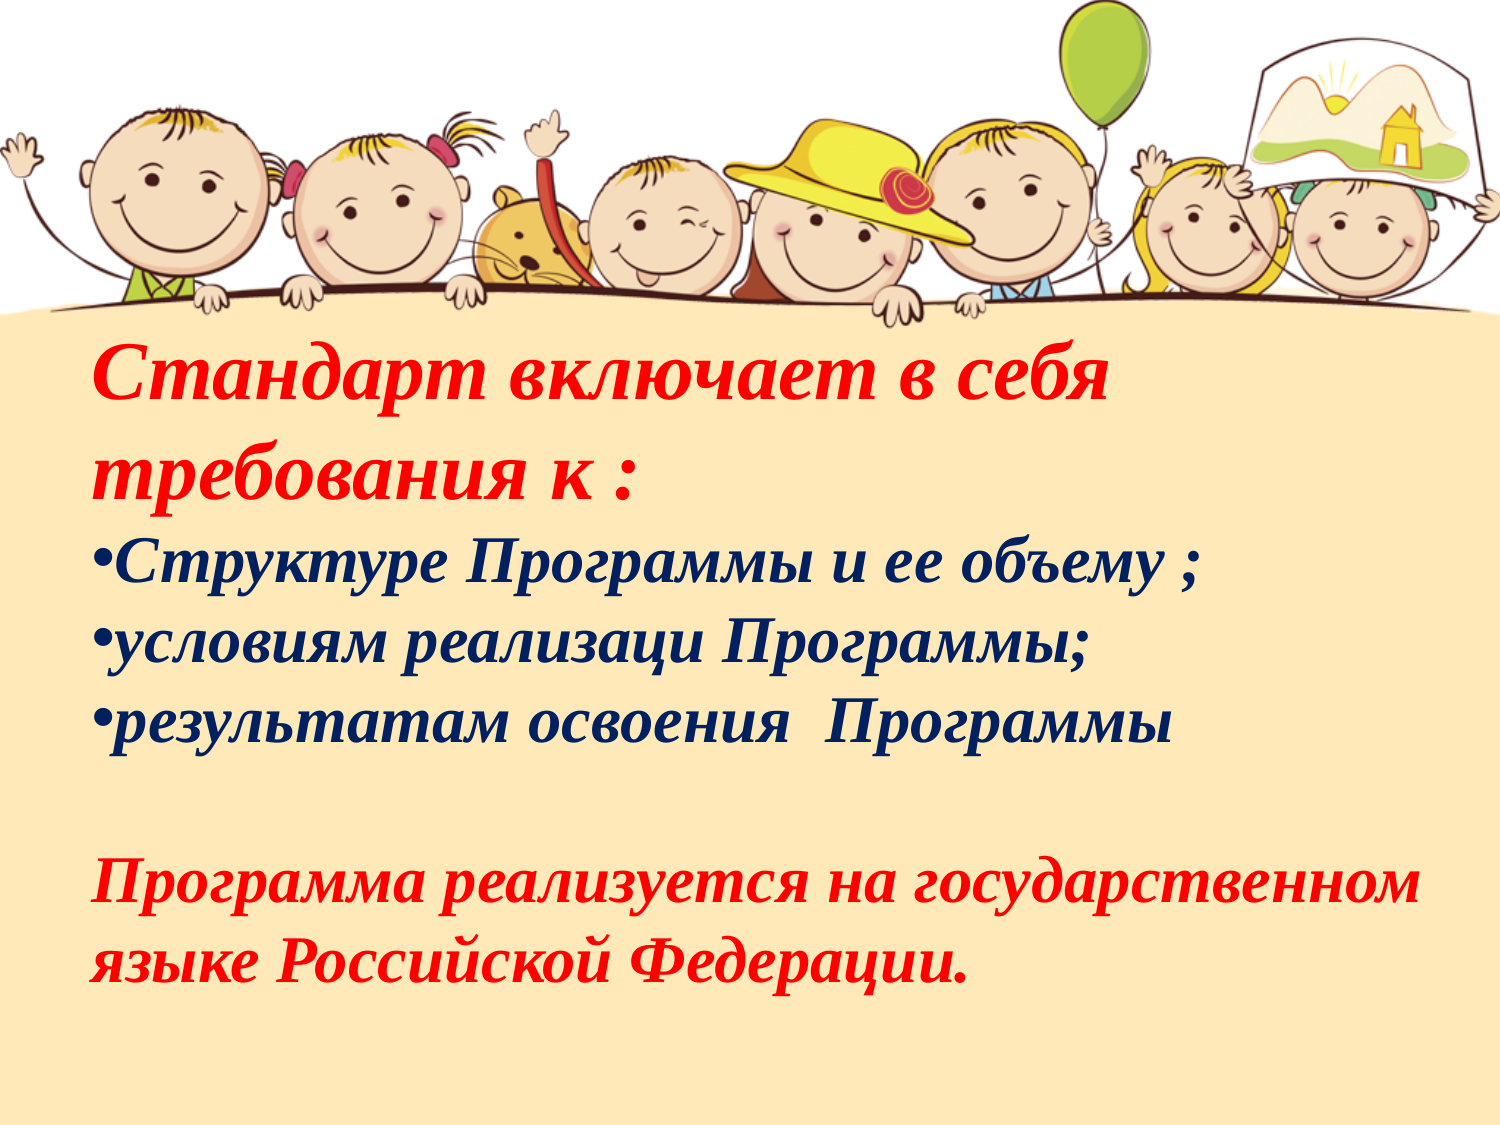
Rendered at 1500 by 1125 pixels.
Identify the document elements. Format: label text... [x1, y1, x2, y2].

text_box Стандарт включает в себя требования к : Структуре Программы и ее объему ; условиям реализаци Программы; результатам освоения Программы Программа реализуется на государственном языке Российской Федерации. [76, 308, 1500, 1004]
picture [0, 0, 1500, 1125]
